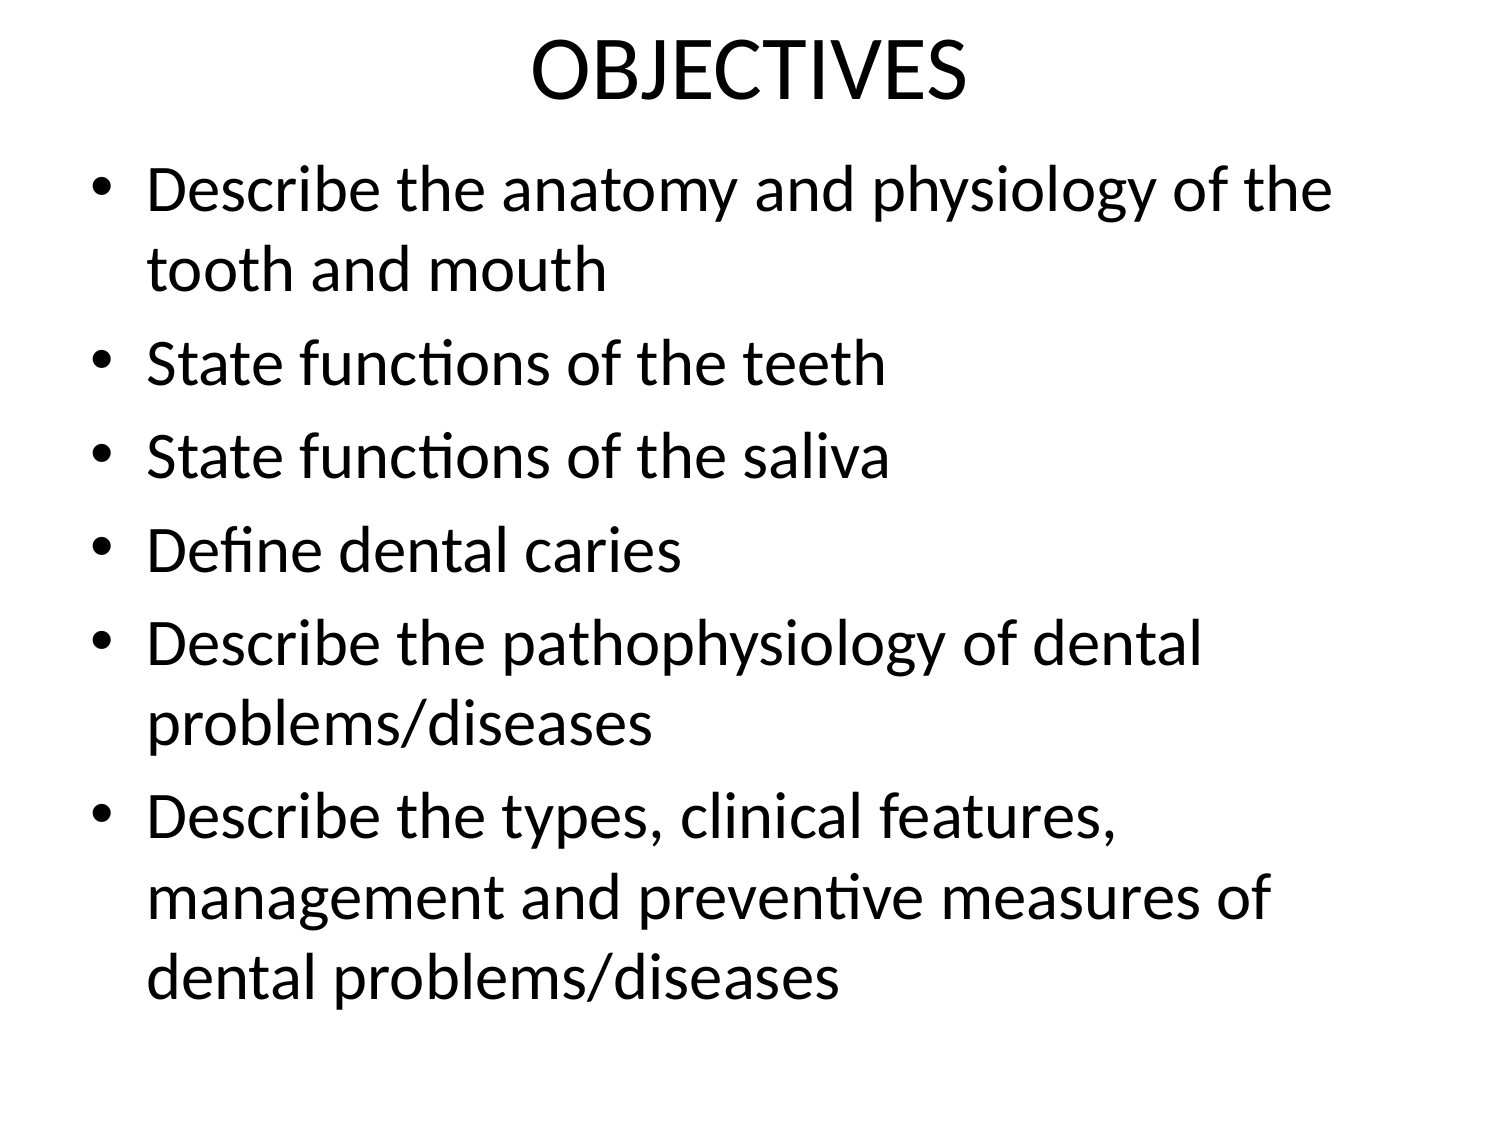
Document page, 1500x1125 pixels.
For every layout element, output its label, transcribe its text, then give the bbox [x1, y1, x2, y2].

title OBJECTIVES [75, 0, 1425, 125]
list Describe the anatomy and physiology of the tooth and mouth State functions of the teeth State functions of the saliva Define dental caries Describe the pathophysiology of dental problems/diseases Describe the types, clinical features, management and preventive measures of dental problems/diseases [75, 137, 1425, 1063]
